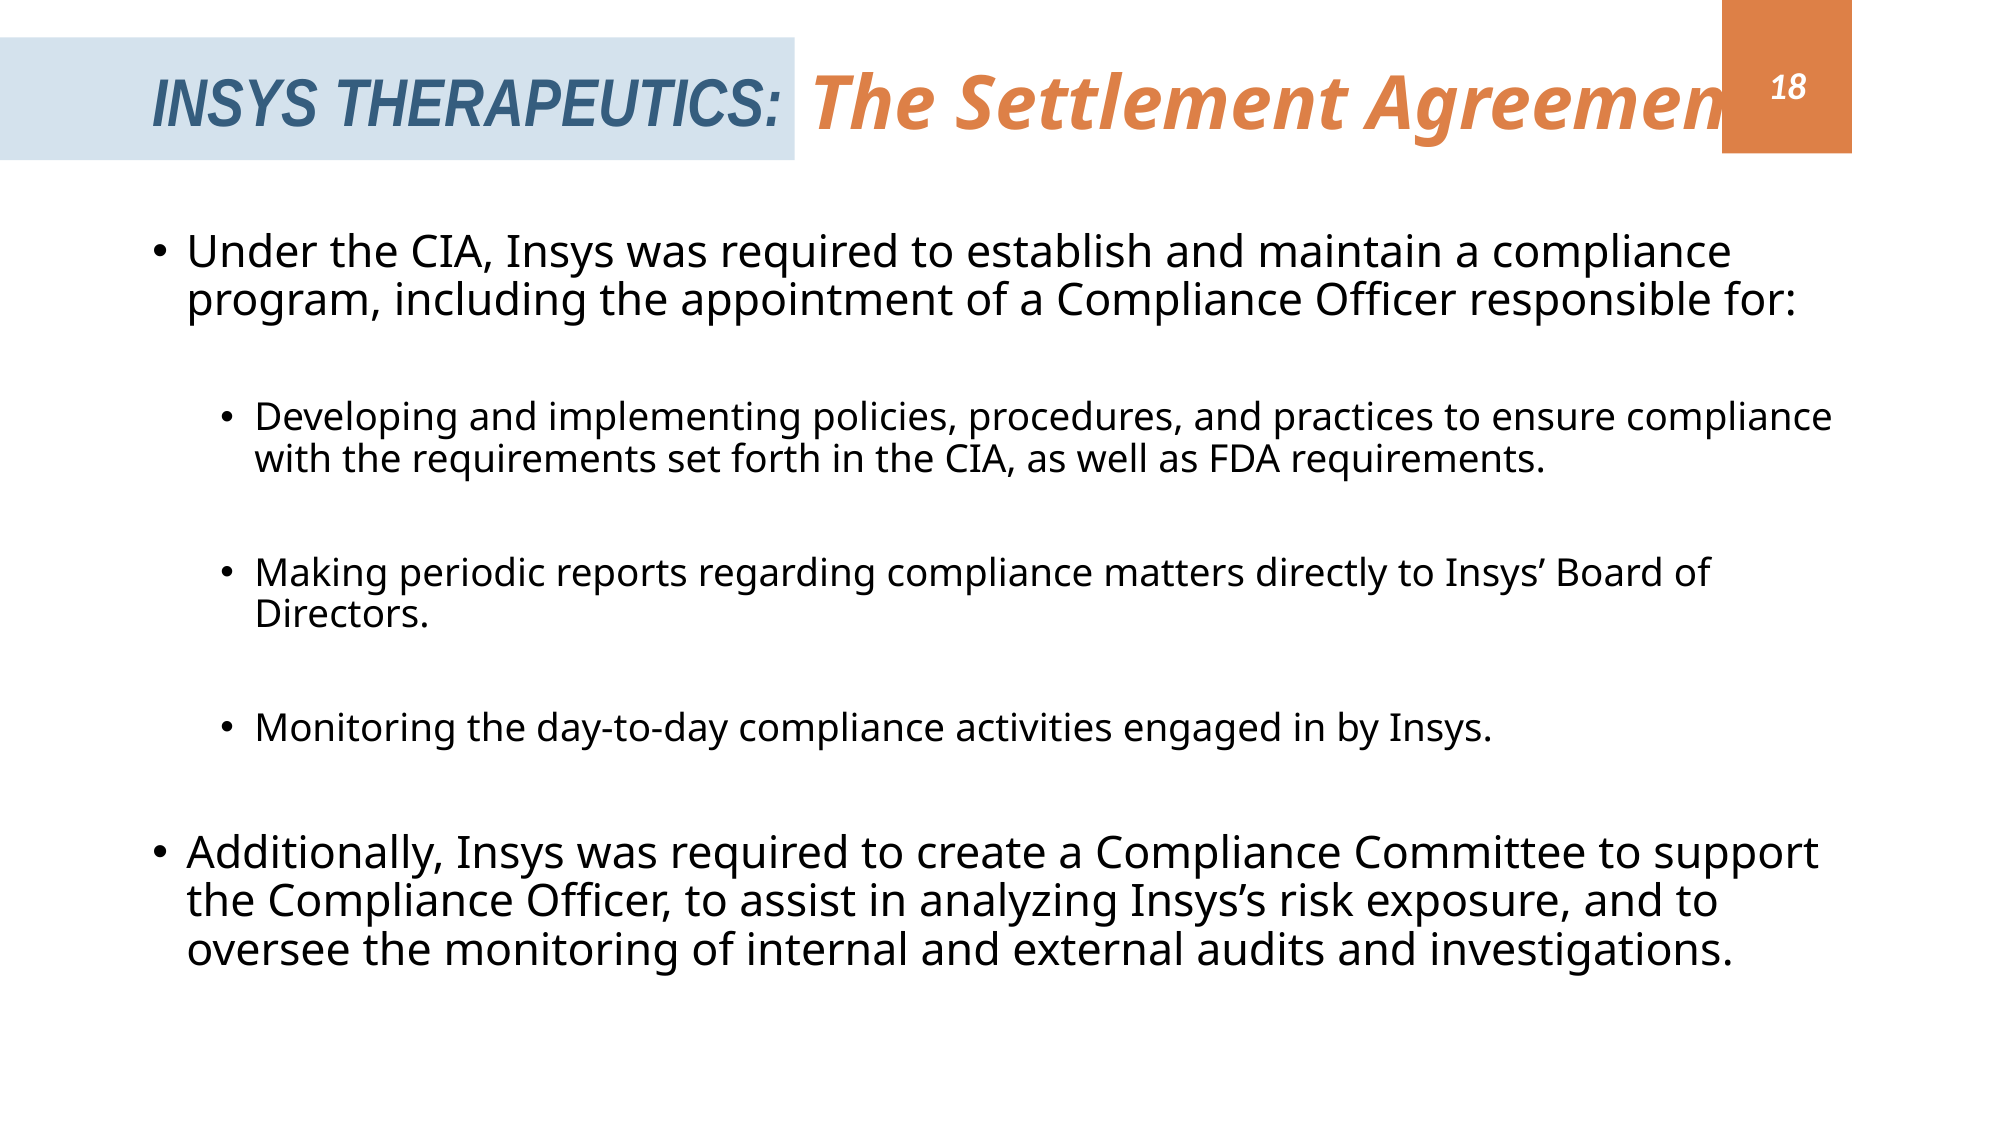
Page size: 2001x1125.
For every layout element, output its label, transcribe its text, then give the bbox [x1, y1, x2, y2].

text_box Insys Therapeutics: [137, 37, 817, 171]
text_box [1721, 0, 1853, 154]
title The Settlement Agreement [817, 54, 1800, 156]
text_box [0, 36, 796, 161]
text_box 18 [1746, 54, 1828, 115]
list Under the CIA, Insys was required to establish and maintain a compliance program, including the appointment of a Compliance Officer responsible for: Developing and implementing policies, procedures, and practices to ensure compliance with the requirements set forth in the CIA, as well as FDA requirements. Making periodic reports regarding compliance matters directly to Insys’ Board of Directors. Monitoring the day-to-day compliance activities engaged in by Insys. Additionally, Insys was required to create a Compliance Committee to support the Compliance Officer, to assist in analyzing Insys’s risk exposure, and to oversee the monitoring of internal and external audits and investigations. [137, 220, 1863, 1009]
